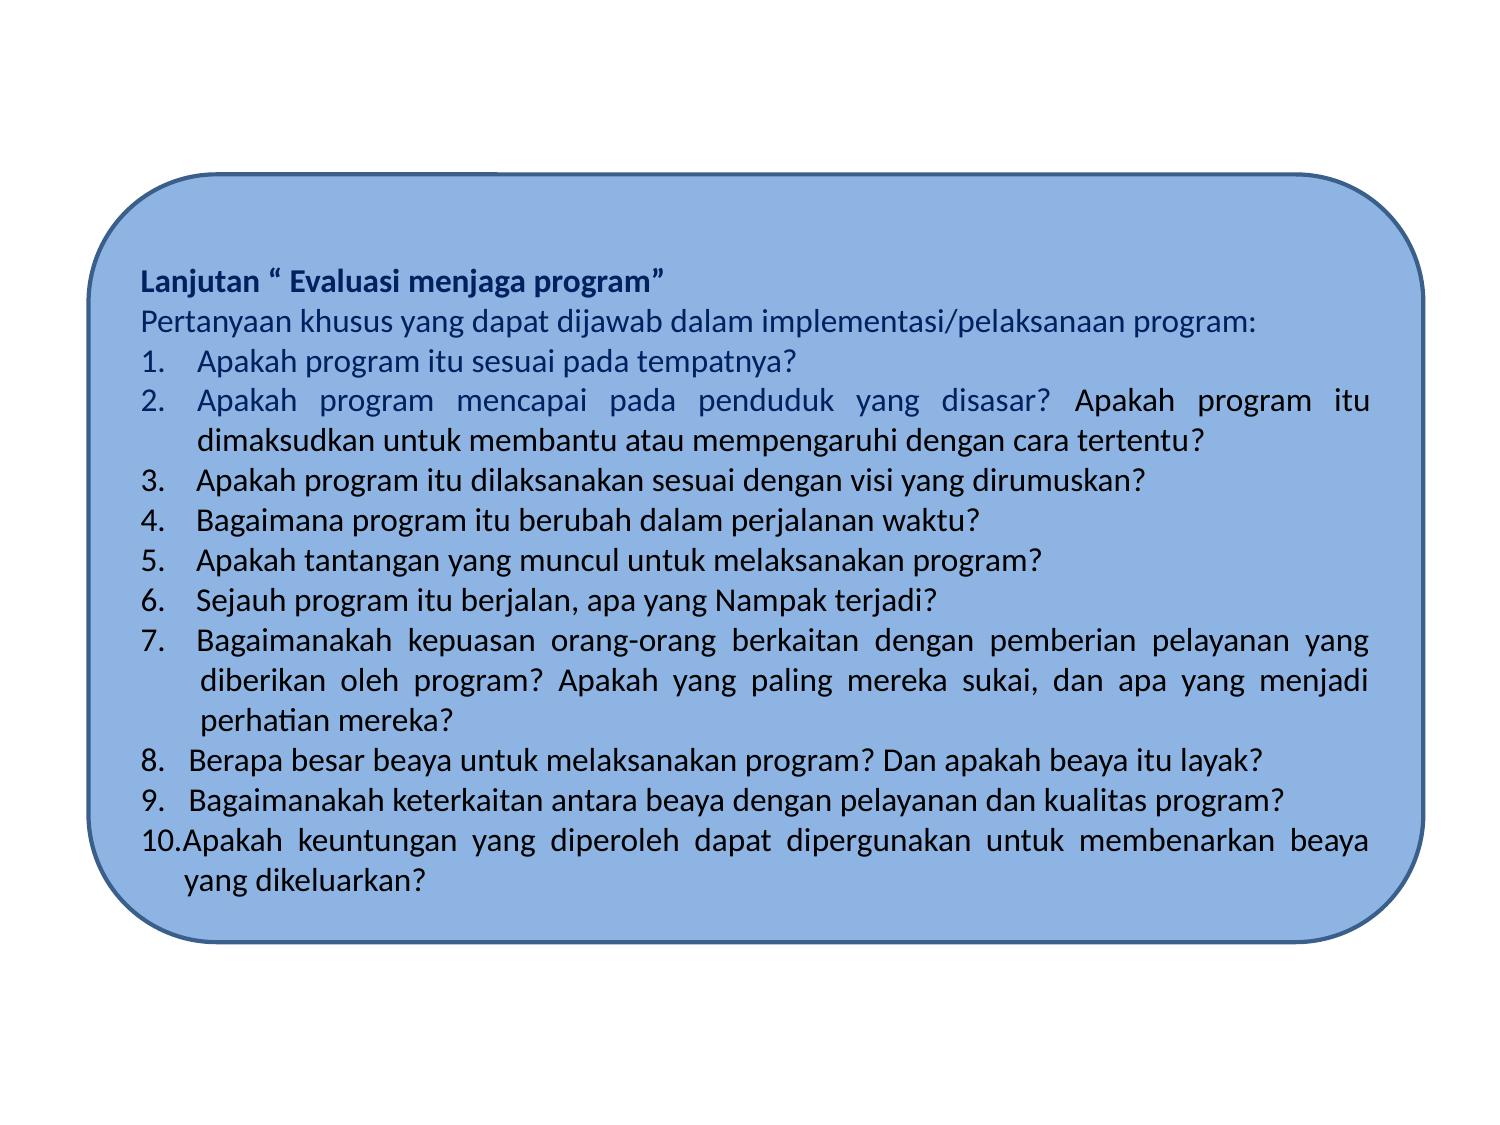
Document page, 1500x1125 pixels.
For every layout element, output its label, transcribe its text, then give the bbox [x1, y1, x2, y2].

text_box Lanjutan “ Evaluasi menjaga program” Pertanyaan khusus yang dapat dijawab dalam implementasi/pelaksanaan program: Apakah program itu sesuai pada tempatnya? Apakah program mencapai pada penduduk yang disasar? Apakah program itu dimaksudkan untuk membantu atau mempengaruhi dengan cara tertentu? 3. Apakah program itu dilaksanakan sesuai dengan visi yang dirumuskan? 4. Bagaimana program itu berubah dalam perjalanan waktu? 5. Apakah tantangan yang muncul untuk melaksanakan program? 6. Sejauh program itu berjalan, apa yang Nampak terjadi? 7. Bagaimanakah kepuasan orang-orang berkaitan dengan pemberian pelayanan yang diberikan oleh program? Apakah yang paling mereka sukai, dan apa yang menjadi perhatian mereka? 8. Berapa besar beaya untuk melaksanakan program? Dan apakah beaya itu layak? 9. Bagaimanakah keterkaitan antara beaya dengan pelayanan dan kualitas program? 10.Apakah keuntungan yang diperoleh dapat dipergunakan untuk membenarkan beaya yang dikeluarkan? [86, 172, 1426, 945]
